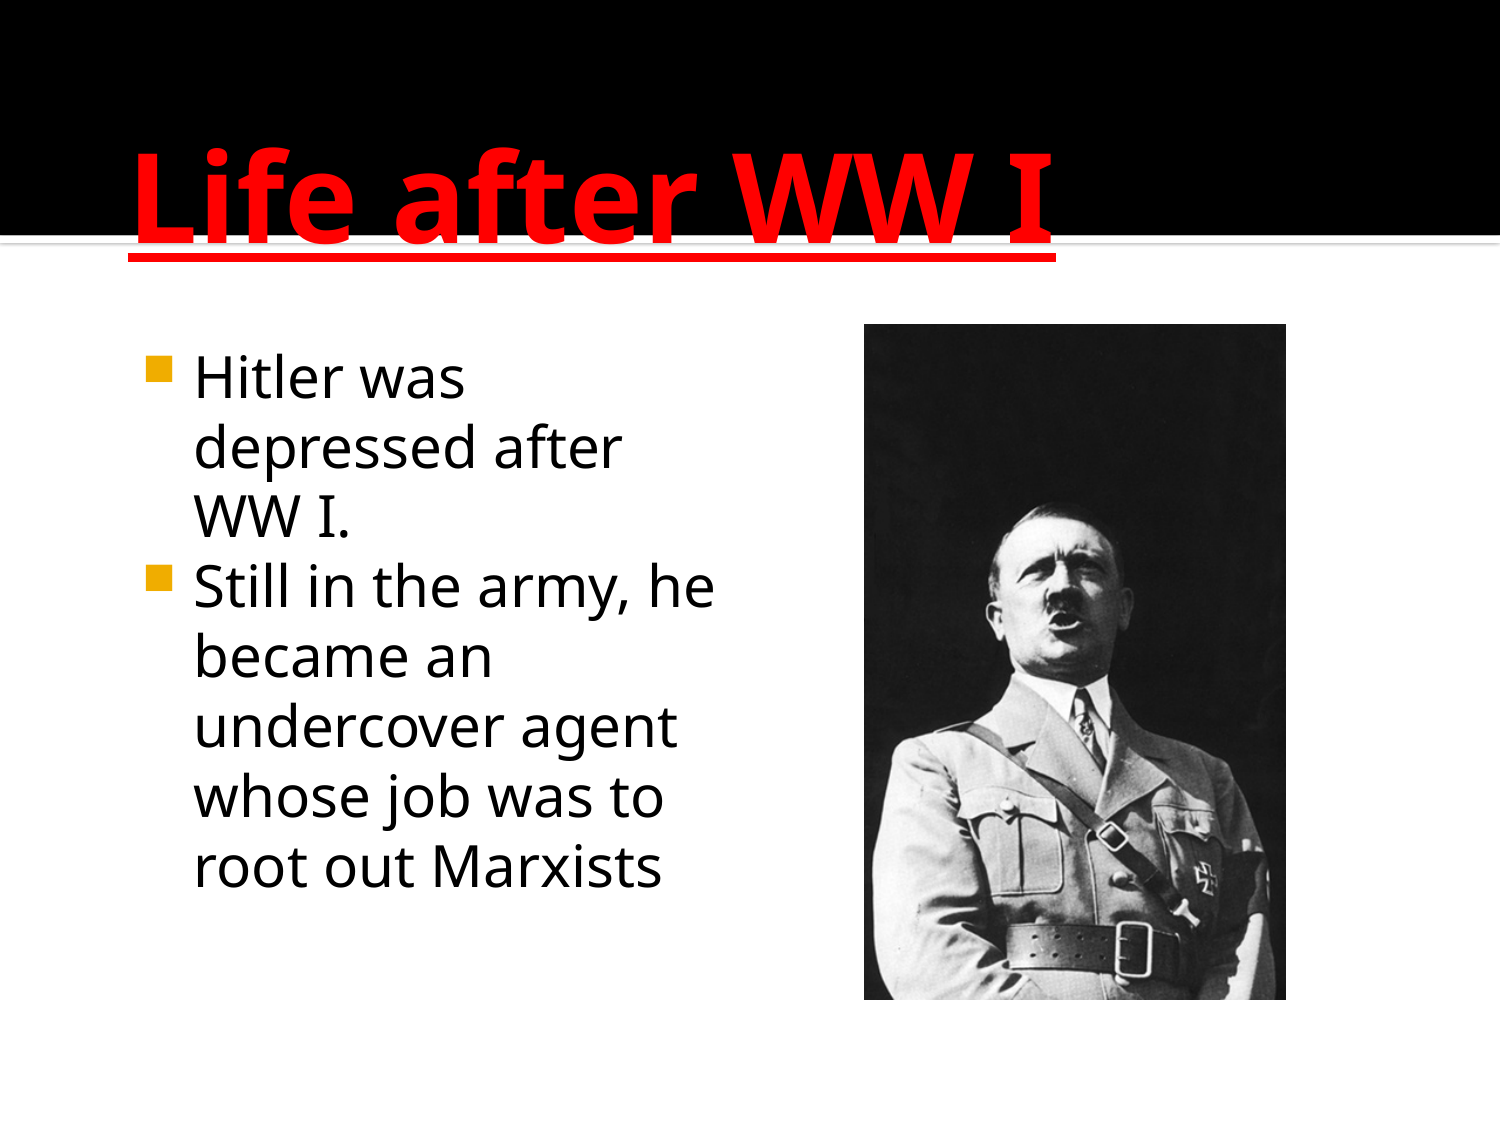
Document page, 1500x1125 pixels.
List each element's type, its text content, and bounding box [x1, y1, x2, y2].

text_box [863, 324, 1286, 1000]
title Life after WW I [112, 99, 1388, 288]
list Hitler was depressed after WW I. Still in the army, he became an undercover agent whose job was to root out Marxists [112, 324, 738, 1000]
